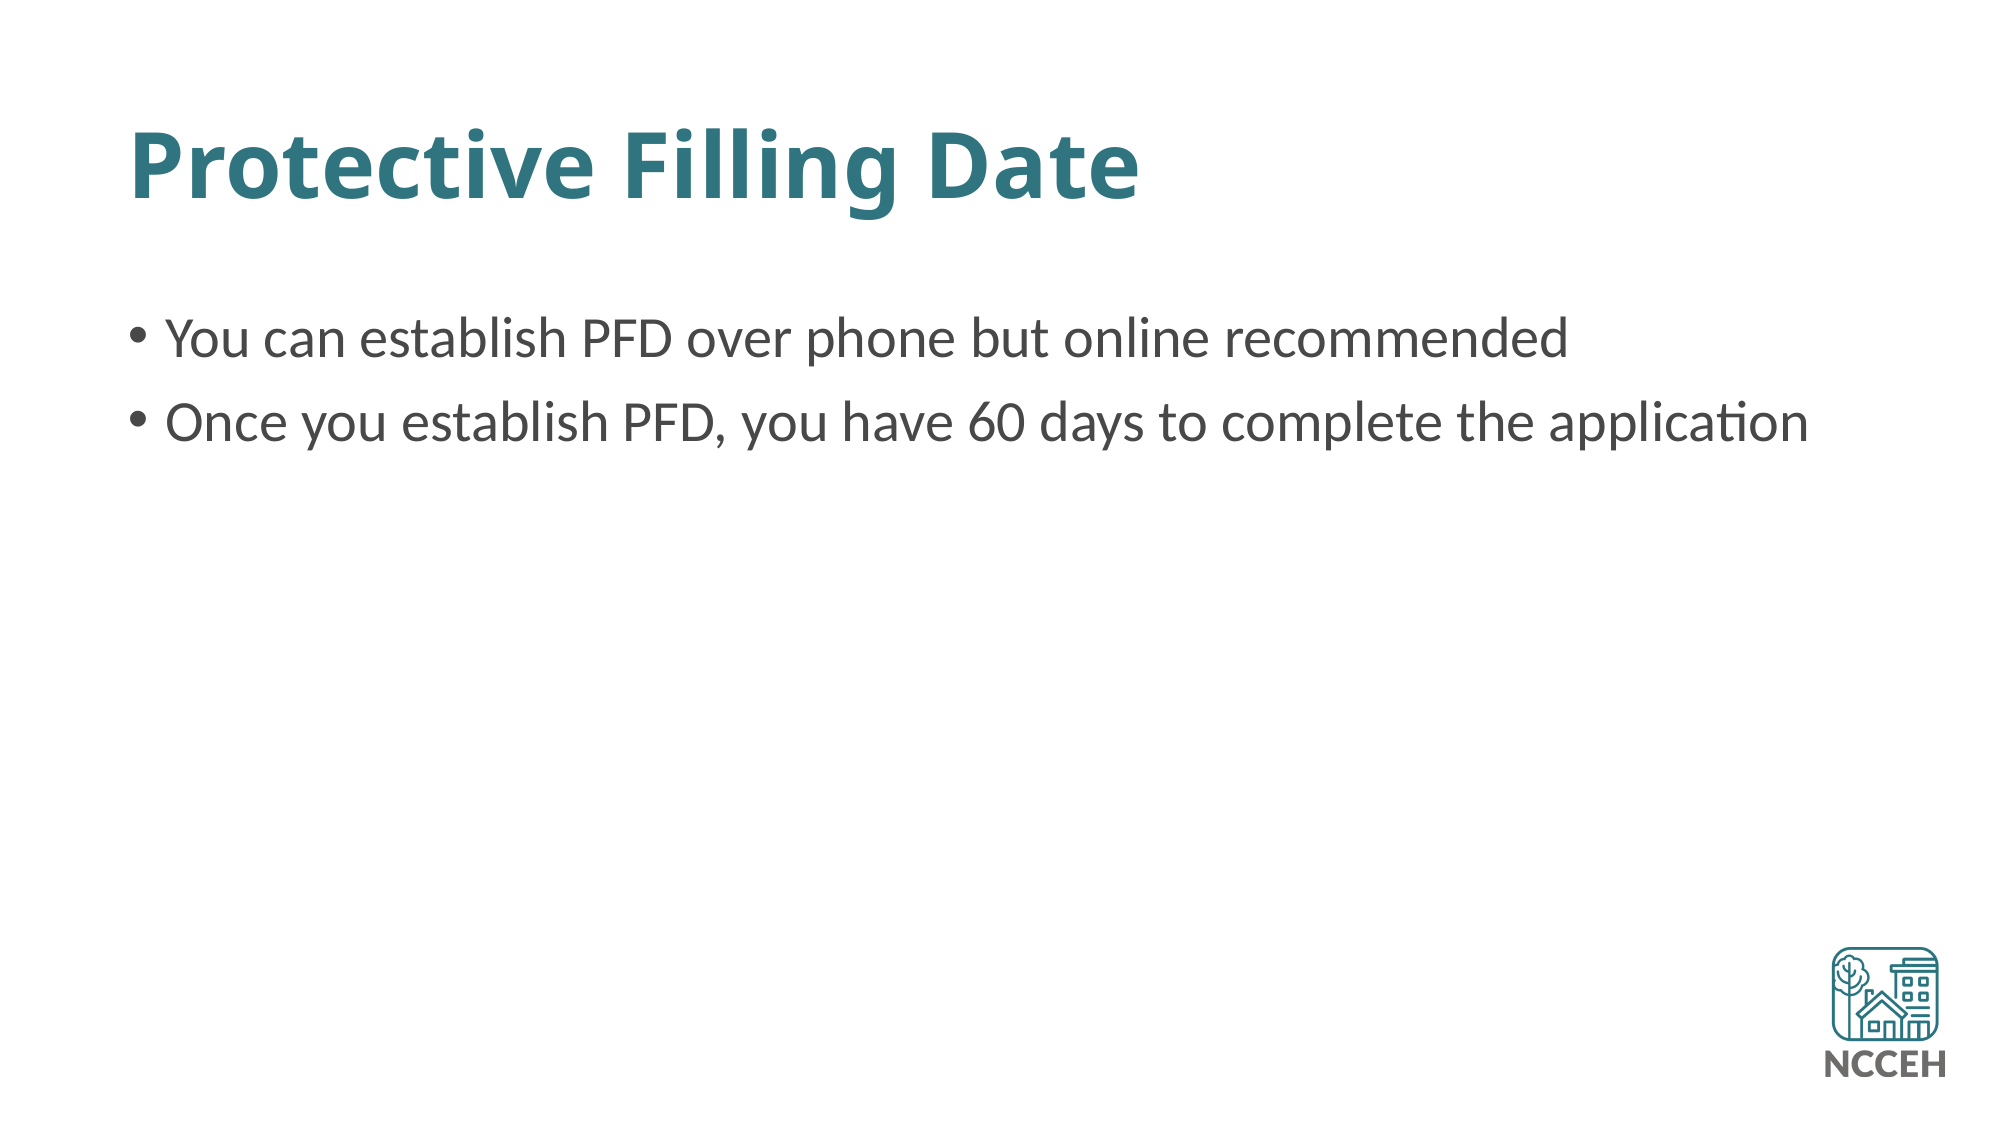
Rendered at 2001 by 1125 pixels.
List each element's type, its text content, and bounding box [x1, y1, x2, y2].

title Protective Filling Date [112, 59, 1863, 278]
picture [1797, 924, 1973, 1100]
list You can establish PFD over phone but online recommended Once you establish PFD, you have 60 days to complete the application [112, 299, 1863, 1014]
